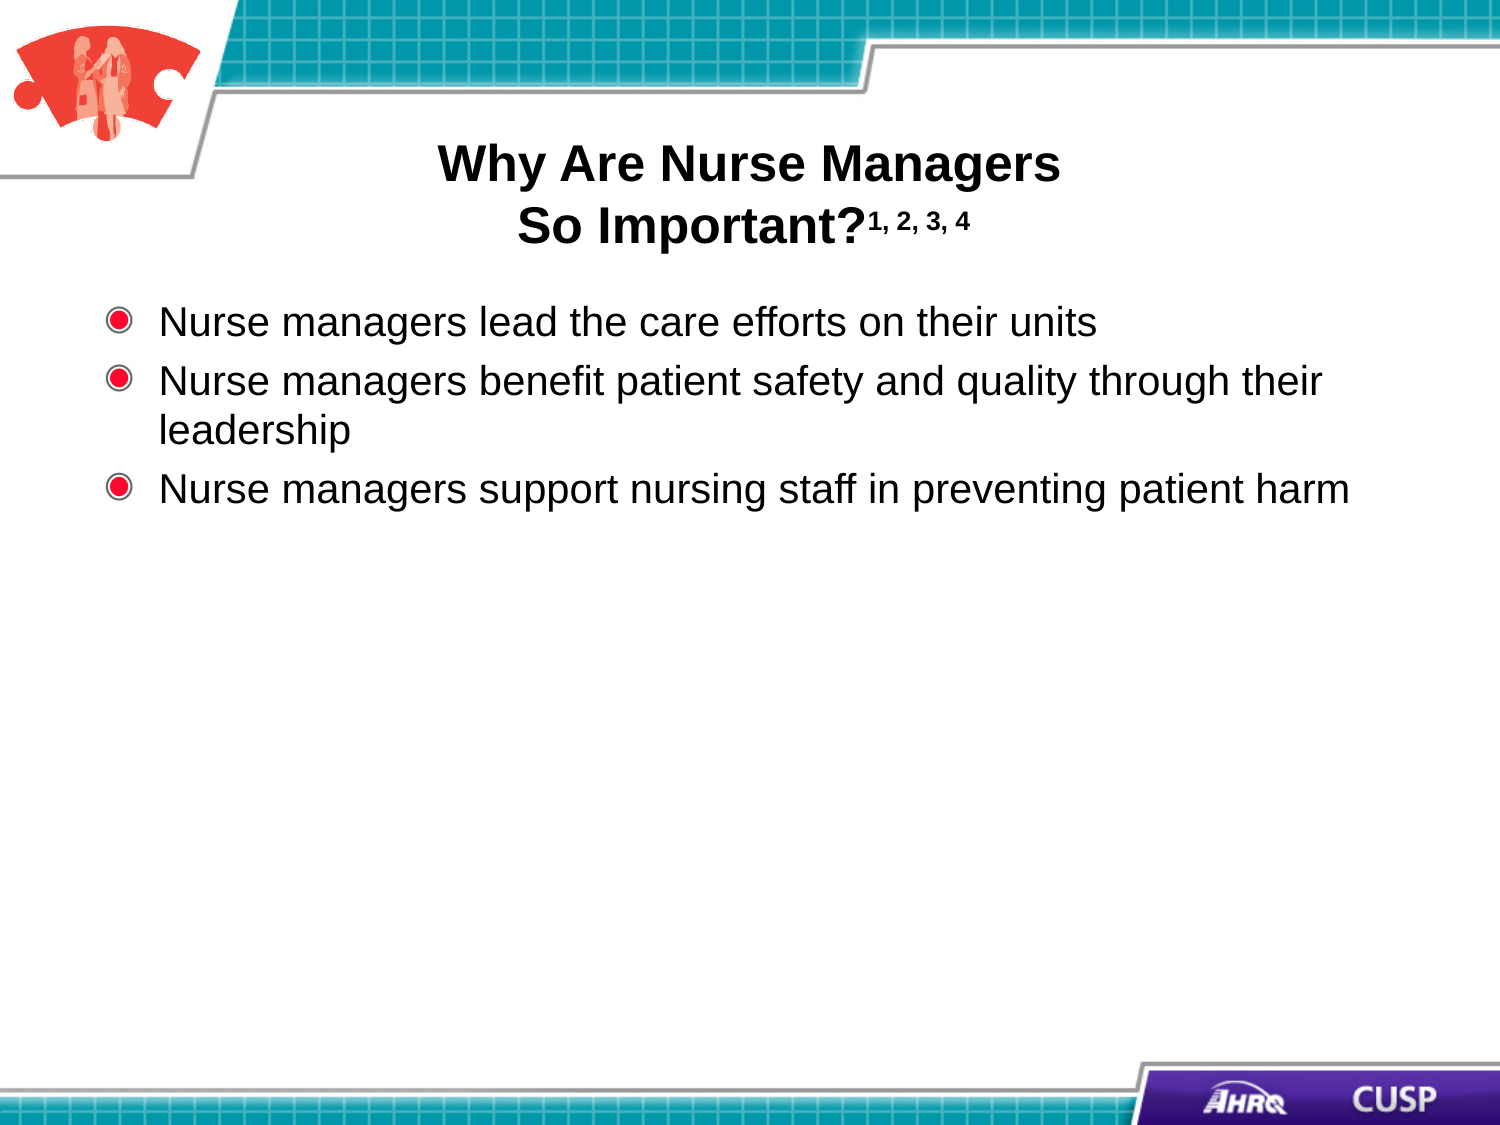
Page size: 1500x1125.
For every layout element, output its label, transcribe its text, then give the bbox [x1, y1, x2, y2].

list Nurse managers lead the care efforts on their units Nurse managers benefit patient safety and quality through their leadership Nurse managers support nursing staff in preventing patient harm [87, 287, 1400, 925]
picture [0, 0, 1500, 121]
title Why Are Nurse Managers So Important?1, 2, 3, 4 [0, 121, 1500, 263]
picture [0, 263, 1500, 1125]
